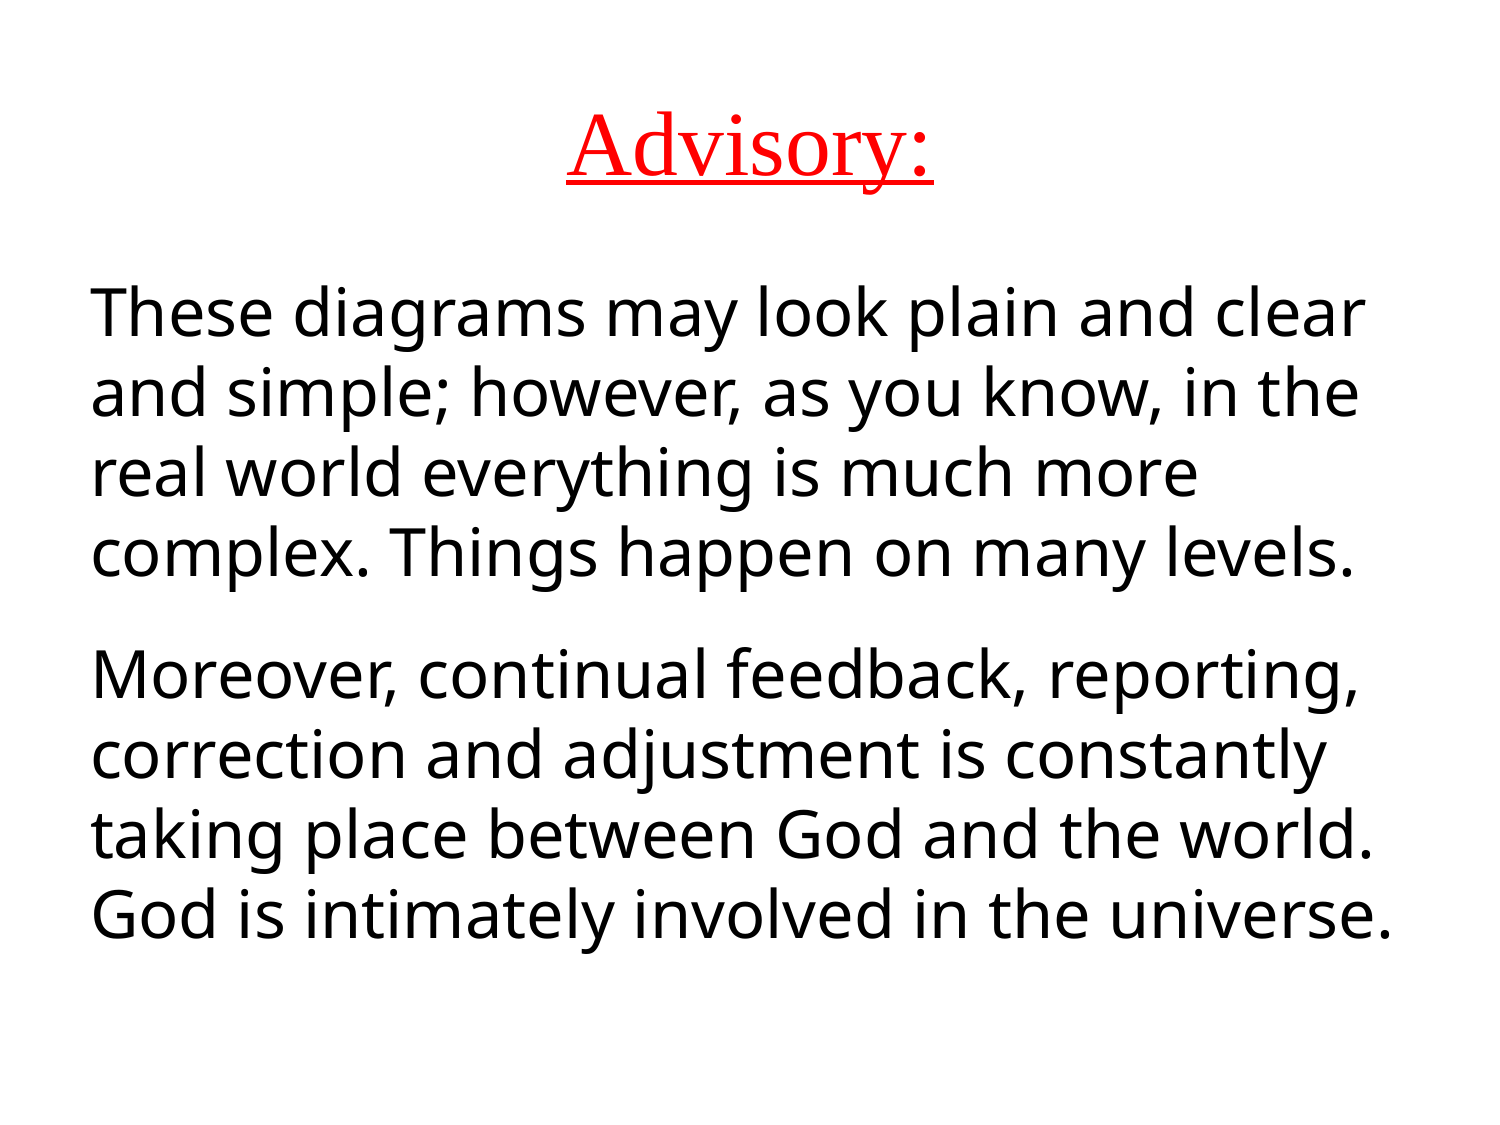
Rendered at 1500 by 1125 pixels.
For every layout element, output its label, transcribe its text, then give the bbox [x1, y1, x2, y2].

list These diagrams may look plain and clear and simple; however, as you know, in the real world everything is much more complex. Things happen on many levels. Moreover, continual feedback, reporting, correction and adjustment is constantly taking place between God and the world. God is intimately involved in the universe. [75, 262, 1425, 1005]
title Advisory: [75, 45, 1425, 233]
